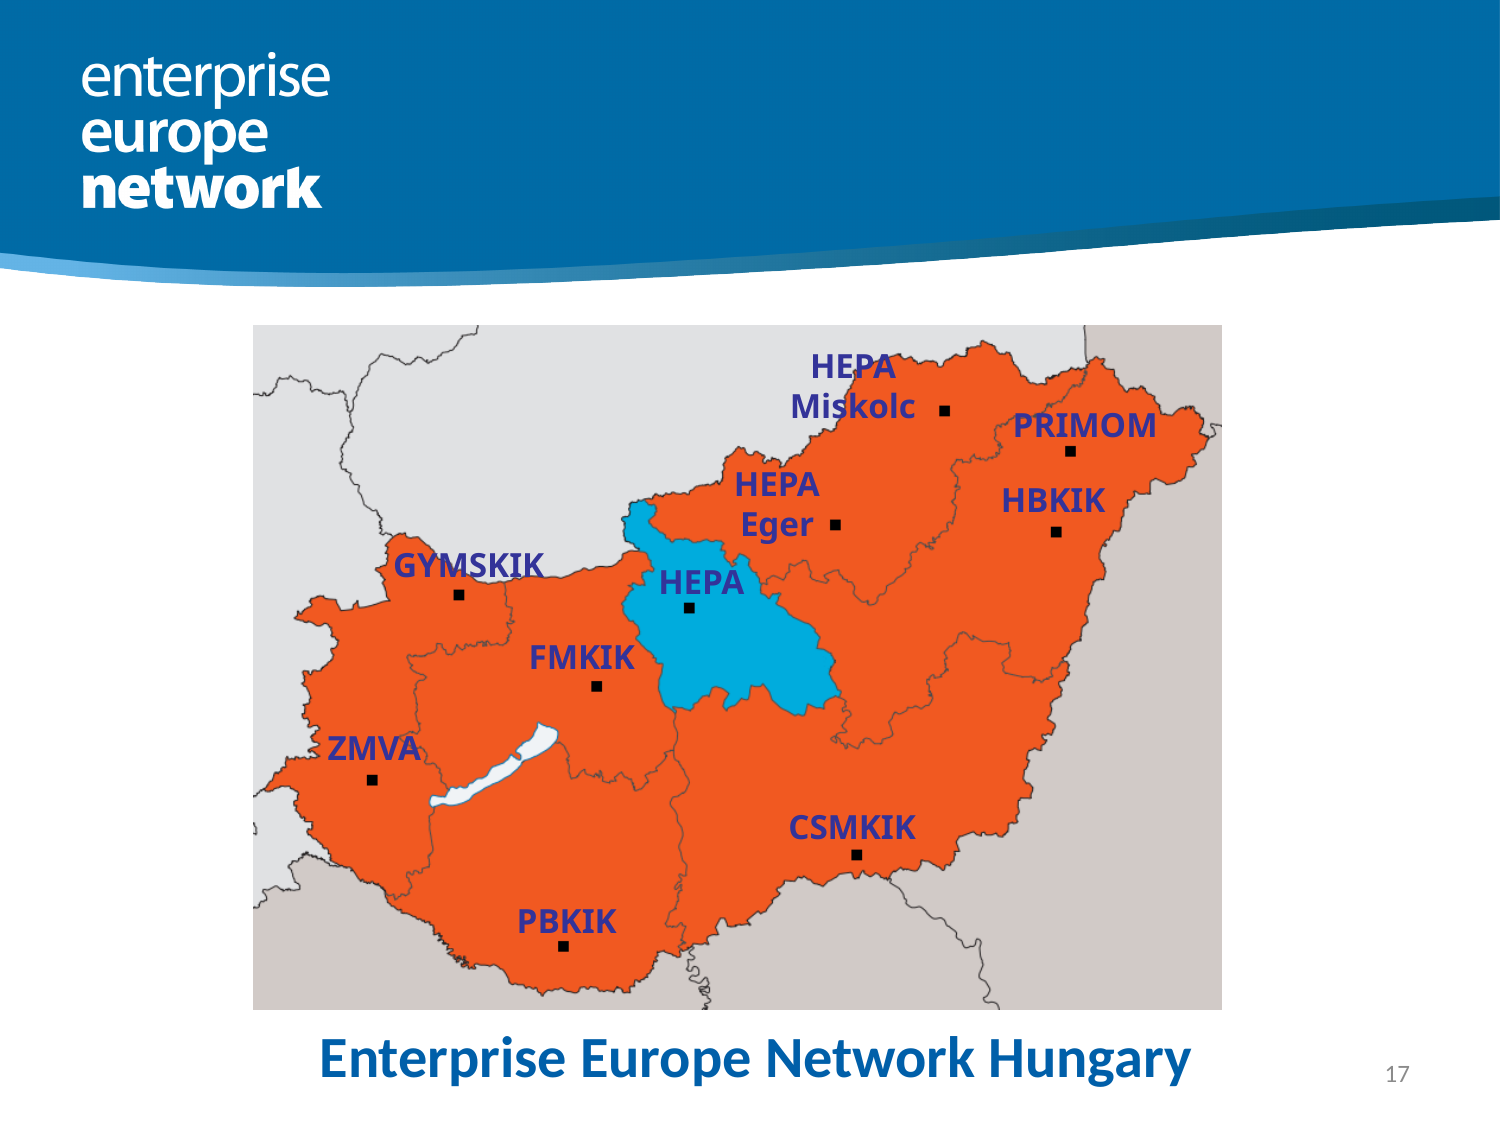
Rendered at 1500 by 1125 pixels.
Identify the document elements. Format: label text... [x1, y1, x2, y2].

picture [253, 324, 1223, 1010]
text_box Enterprise Europe Network Hungary [5, 1011, 1500, 1097]
slide_number 17 [1074, 1042, 1425, 1103]
picture [0, 0, 1500, 287]
